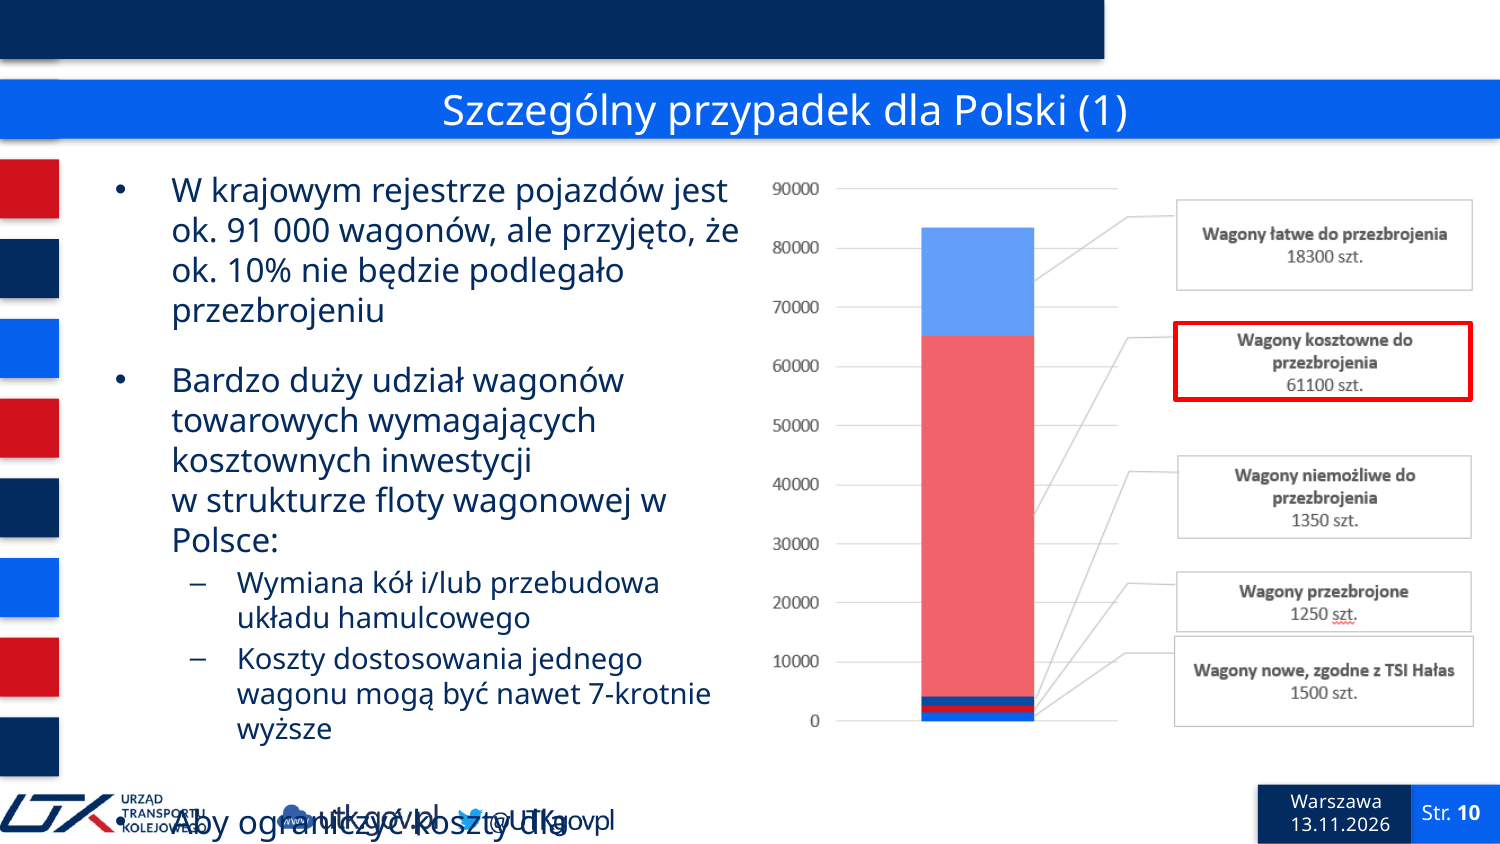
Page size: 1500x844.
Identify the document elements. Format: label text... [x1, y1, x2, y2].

picture [446, 803, 654, 837]
title Szczególny przypadek dla Polski (1) [100, 79, 1471, 139]
picture [758, 159, 1484, 753]
picture [277, 799, 439, 837]
list W krajowym rejestrze pojazdów jest ok. 91 000 wagonów, ale przyjęto, że ok. 10% nie będzie podlegało przezbrojeniu Bardzo duży udział wagonów towarowych wymagających kosztownych inwestycji w strukturze floty wagonowej w Polsce: Wymiana kół i/lub przebudowa układu hamulcowego Koszty dostosowania jednego wagonu mogą być nawet 7-krotnie wyższe Aby ograniczyć koszty dla przewoźników Polska wystąpiła o szczególny przypadek, który został zaakceptowany przez Agencję [100, 161, 759, 777]
picture [0, 791, 207, 835]
